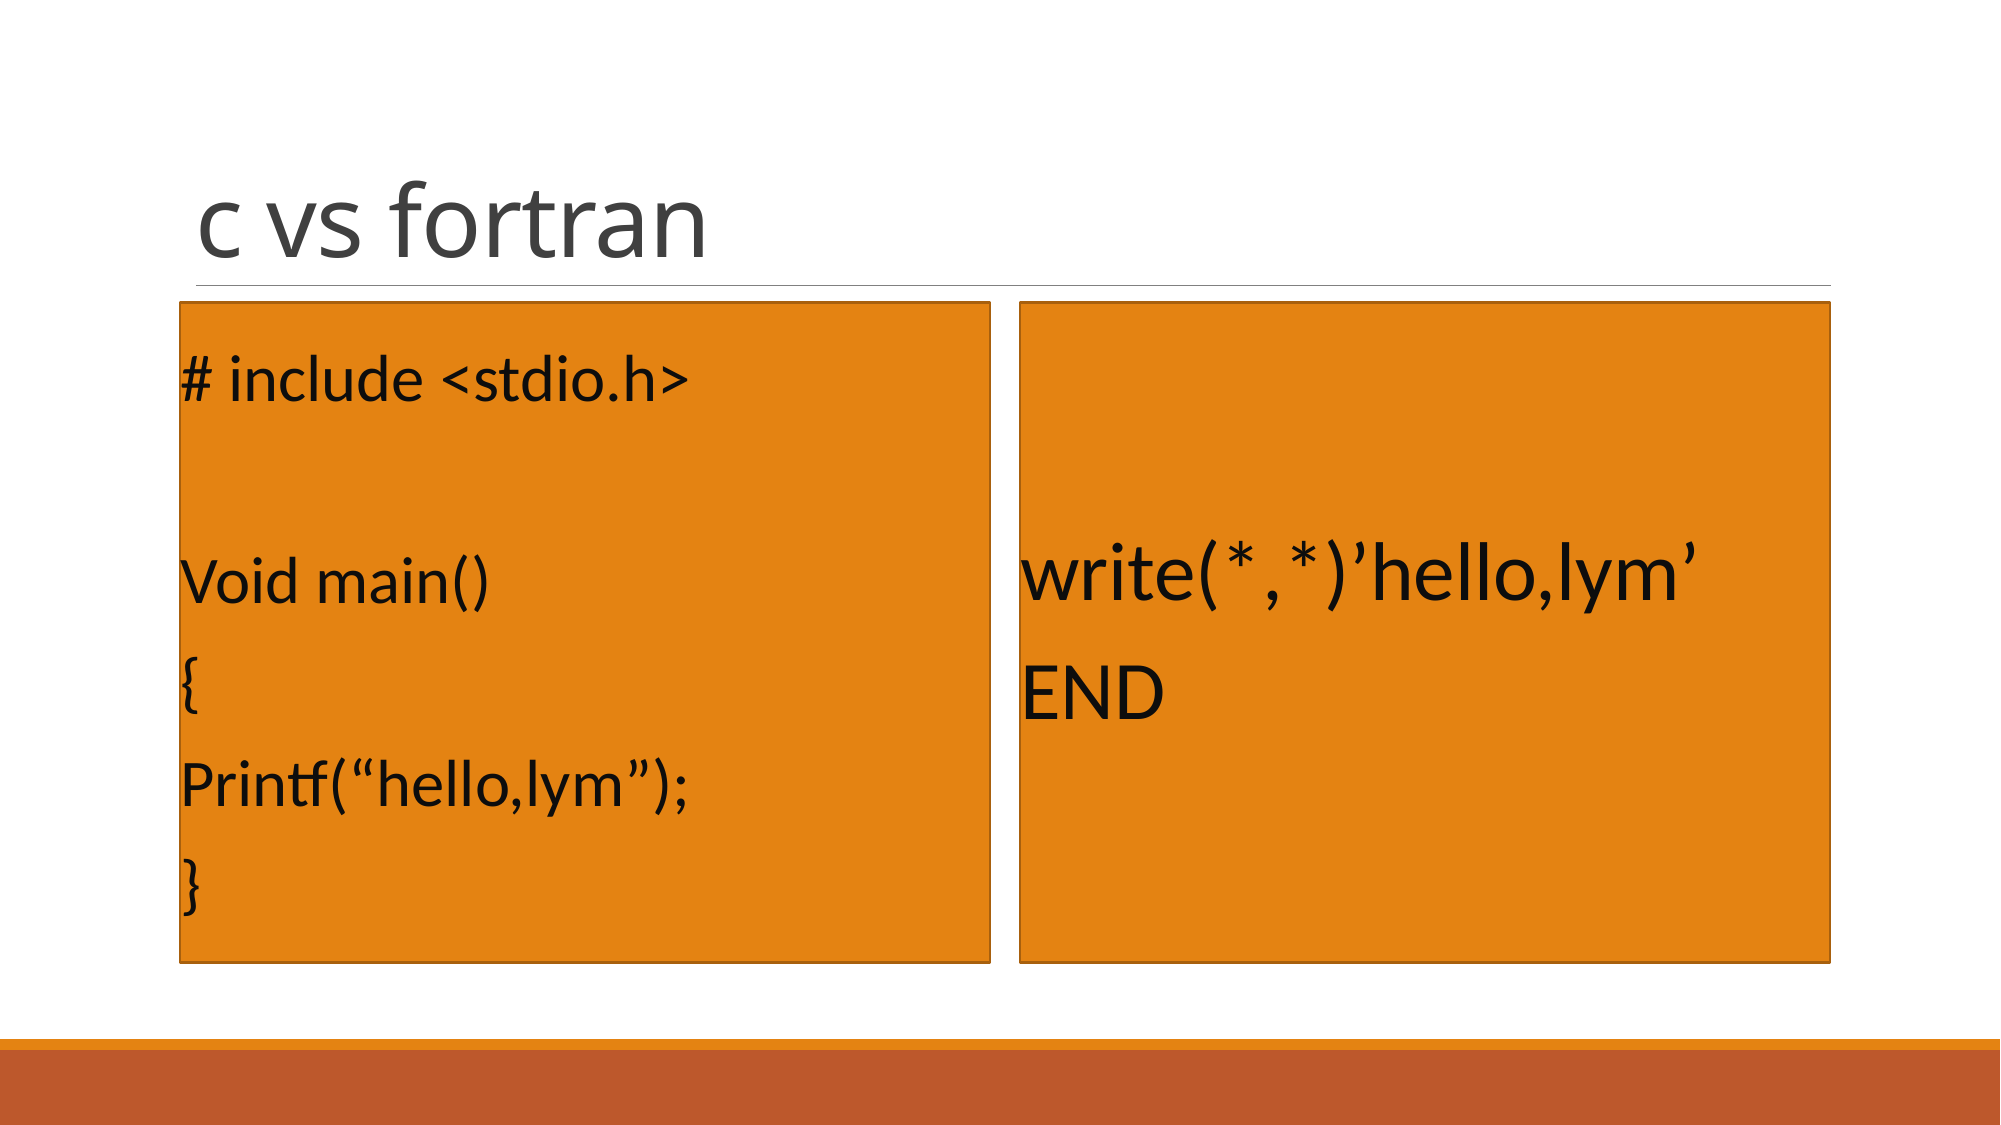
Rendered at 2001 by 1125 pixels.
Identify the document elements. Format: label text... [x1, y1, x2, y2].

title c vs fortran [180, 47, 1830, 285]
list # include <stdio.h> Void main() { Printf(“hello,lym”); } [179, 301, 991, 964]
list write(*,*)’hello,lym’ END [1019, 301, 1831, 964]
